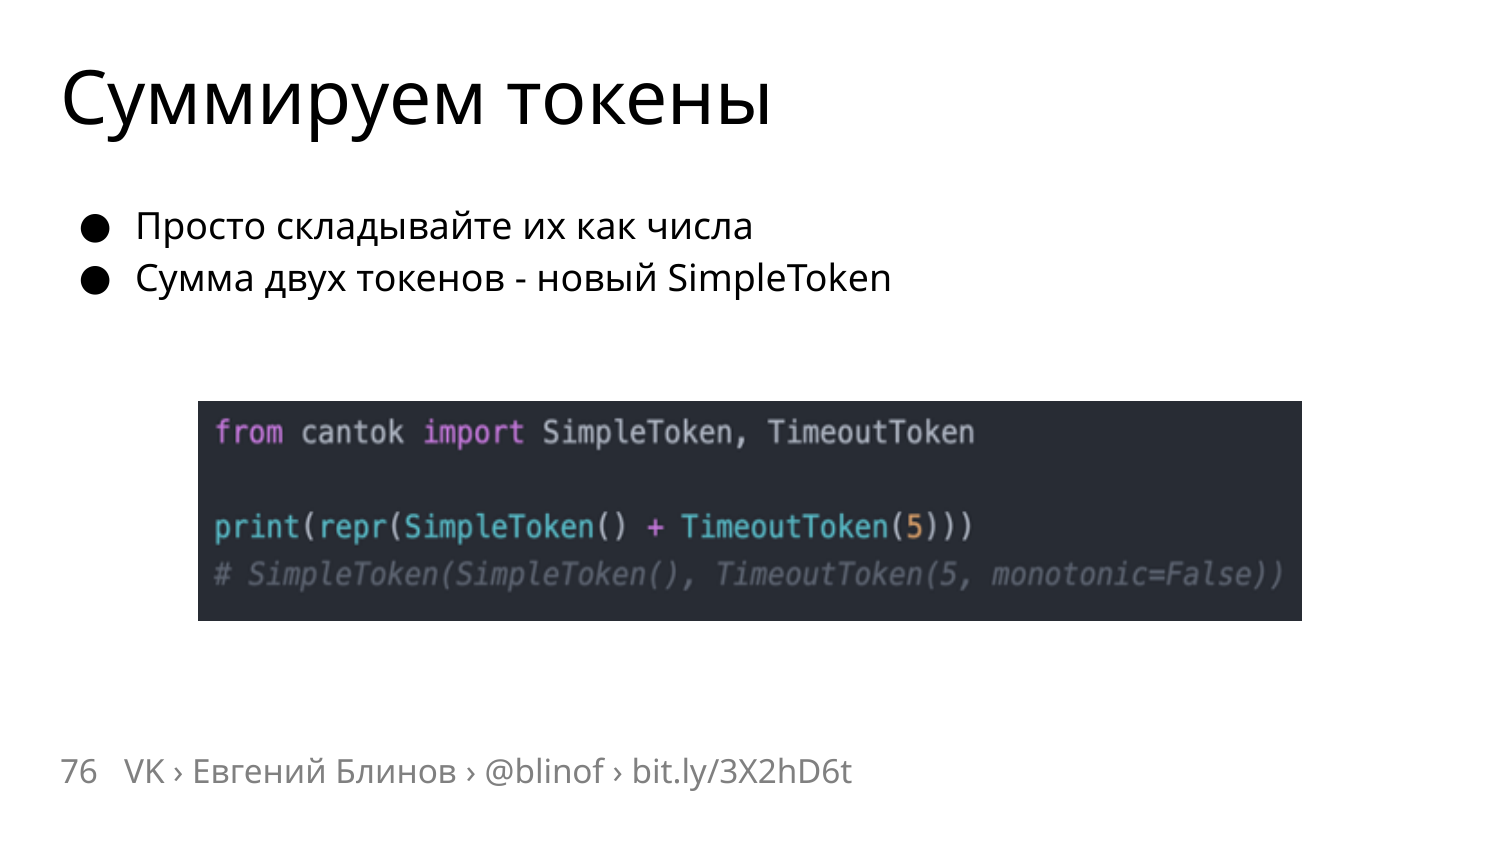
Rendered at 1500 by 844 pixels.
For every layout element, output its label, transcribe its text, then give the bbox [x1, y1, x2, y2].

picture [198, 401, 1302, 621]
title Суммируем токены [45, 45, 1455, 158]
list Просто складывайте их как числа Сумма двух токенов - новый SimpleToken [45, 180, 1455, 743]
